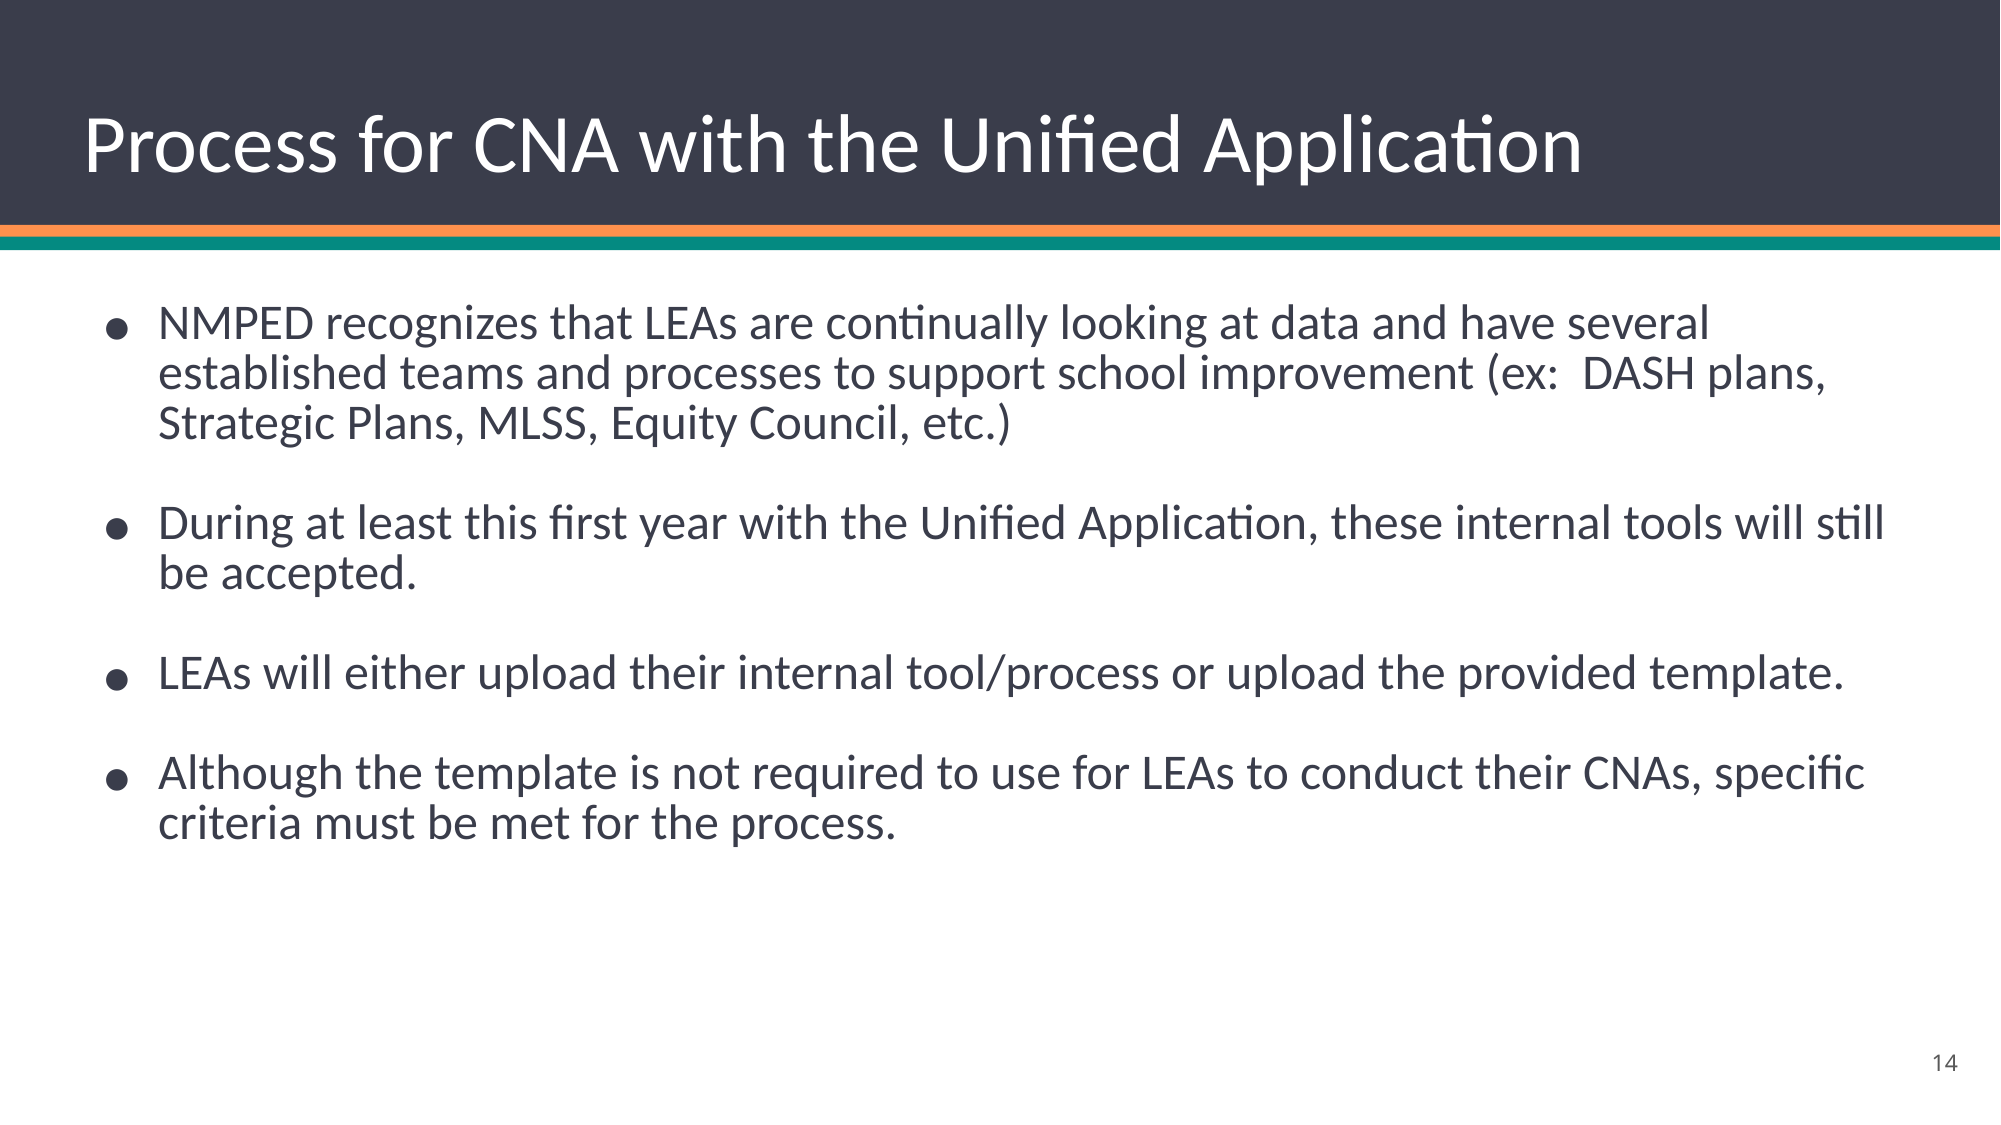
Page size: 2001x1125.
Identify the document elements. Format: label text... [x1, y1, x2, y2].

slide_number ‹#› [1853, 1019, 1974, 1106]
title Process for CNA with the Unified Application [68, 97, 1932, 223]
list NMPED recognizes that LEAs are continually looking at data and have several established teams and processes to support school improvement (ex: DASH plans, Strategic Plans, MLSS, Equity Council, etc.) During at least this first year with the Unified Application, these internal tools will still be accepted. LEAs will either upload their internal tool/process or upload the provided template. Although the template is not required to use for LEAs to conduct their CNAs, specific criteria must be met for the process. [68, 286, 1932, 1034]
